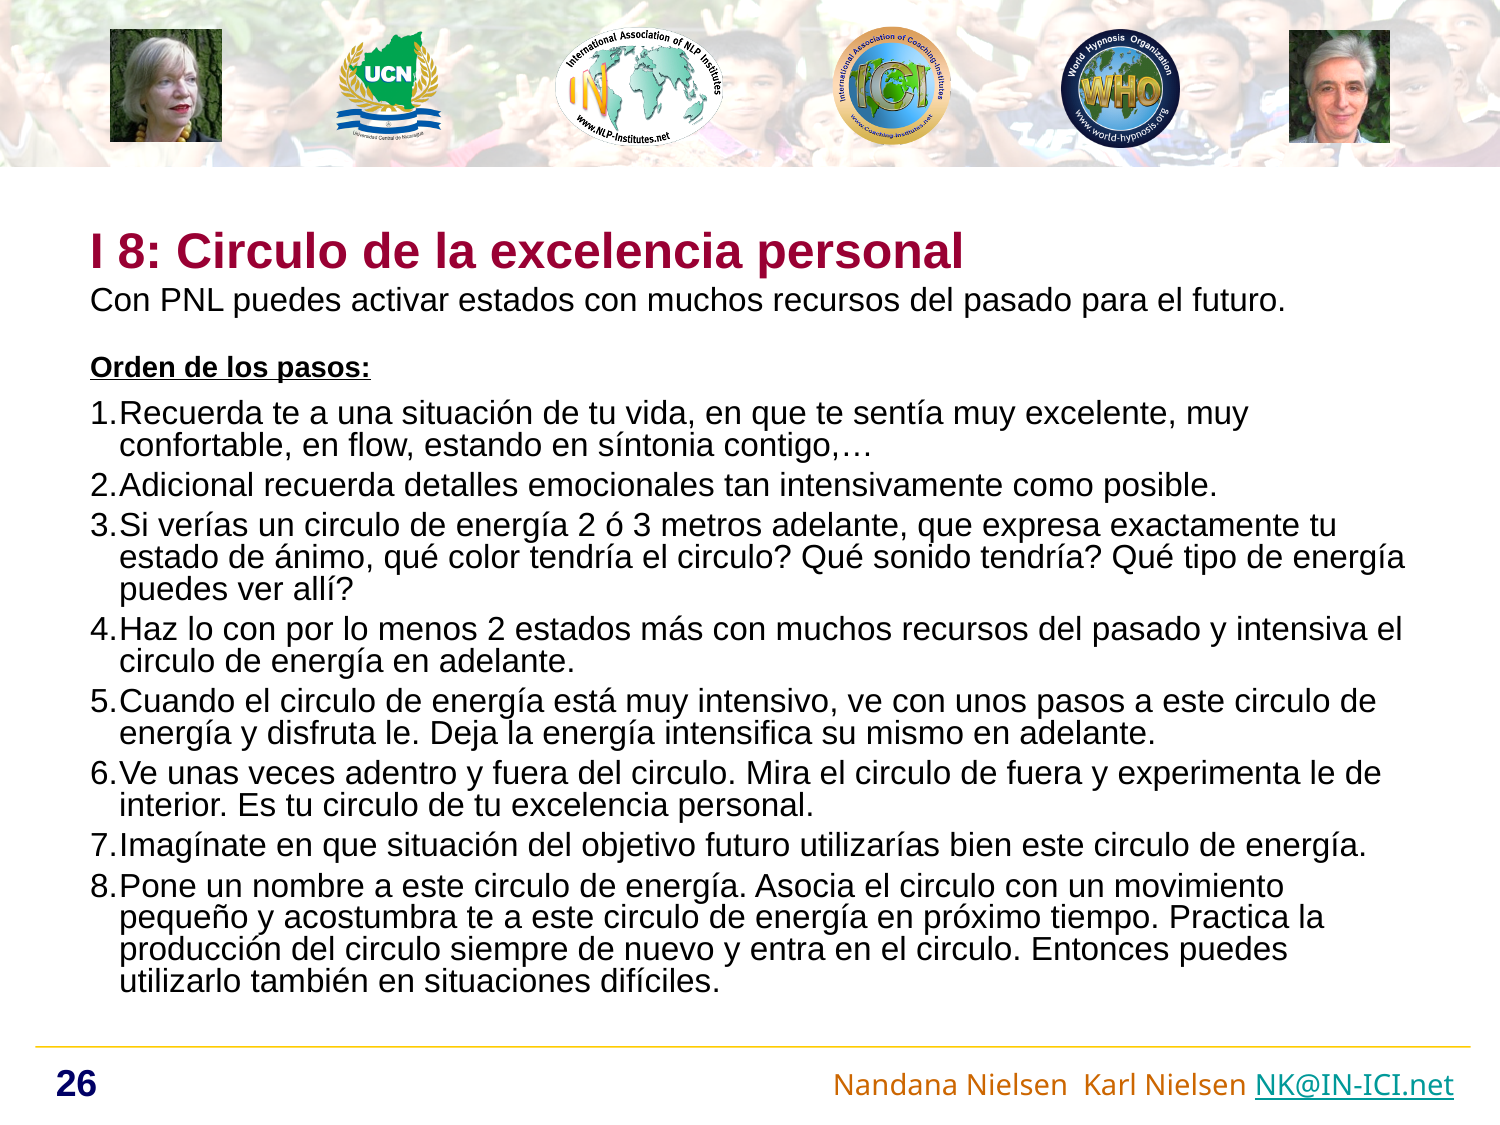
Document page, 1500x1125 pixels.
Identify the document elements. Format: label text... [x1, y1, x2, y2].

picture [0, 0, 1500, 167]
list Orden de los pasos: Recuerda te a una situación de tu vida, en que te sentía muy excelente, muy confortable, en flow, estando en síntonia contigo,… Adicional recuerda detalles emocionales tan intensivamente como posible. Si verías un circulo de energía 2 ó 3 metros adelante, que expresa exactamente tu estado de ánimo, qué color tendría el circulo? Qué sonido tendría? Qué tipo de energía puedes ver allí? Haz lo con por lo menos 2 estados más con muchos recursos del pasado y intensiva el circulo de energía en adelante. Cuando el circulo de energía está muy intensivo, ve con unos pasos a este circulo de energía y disfruta le. Deja la energía intensifica su mismo en adelante. Ve unas veces adentro y fuera del circulo. Mira el circulo de fuera y experimenta le de interior. Es tu circulo de tu excelencia personal. Imagínate en que situación del objetivo futuro utilizarías bien este circulo de energía. Pone un nombre a este circulo de energía. Asocia el circulo con un movimiento pequeño y acostumbra te a este circulo de energía en próximo tiempo. Practica la producción del circulo siempre de nuevo y entra en el circulo. Entonces puedes utilizarlo también en situaciones difíciles. [75, 350, 1425, 1047]
text_box I 8: Circulo de la excelencia personal Con PNL puedes activar estados con muchos recursos del pasado para el futuro. [74, 220, 1425, 326]
